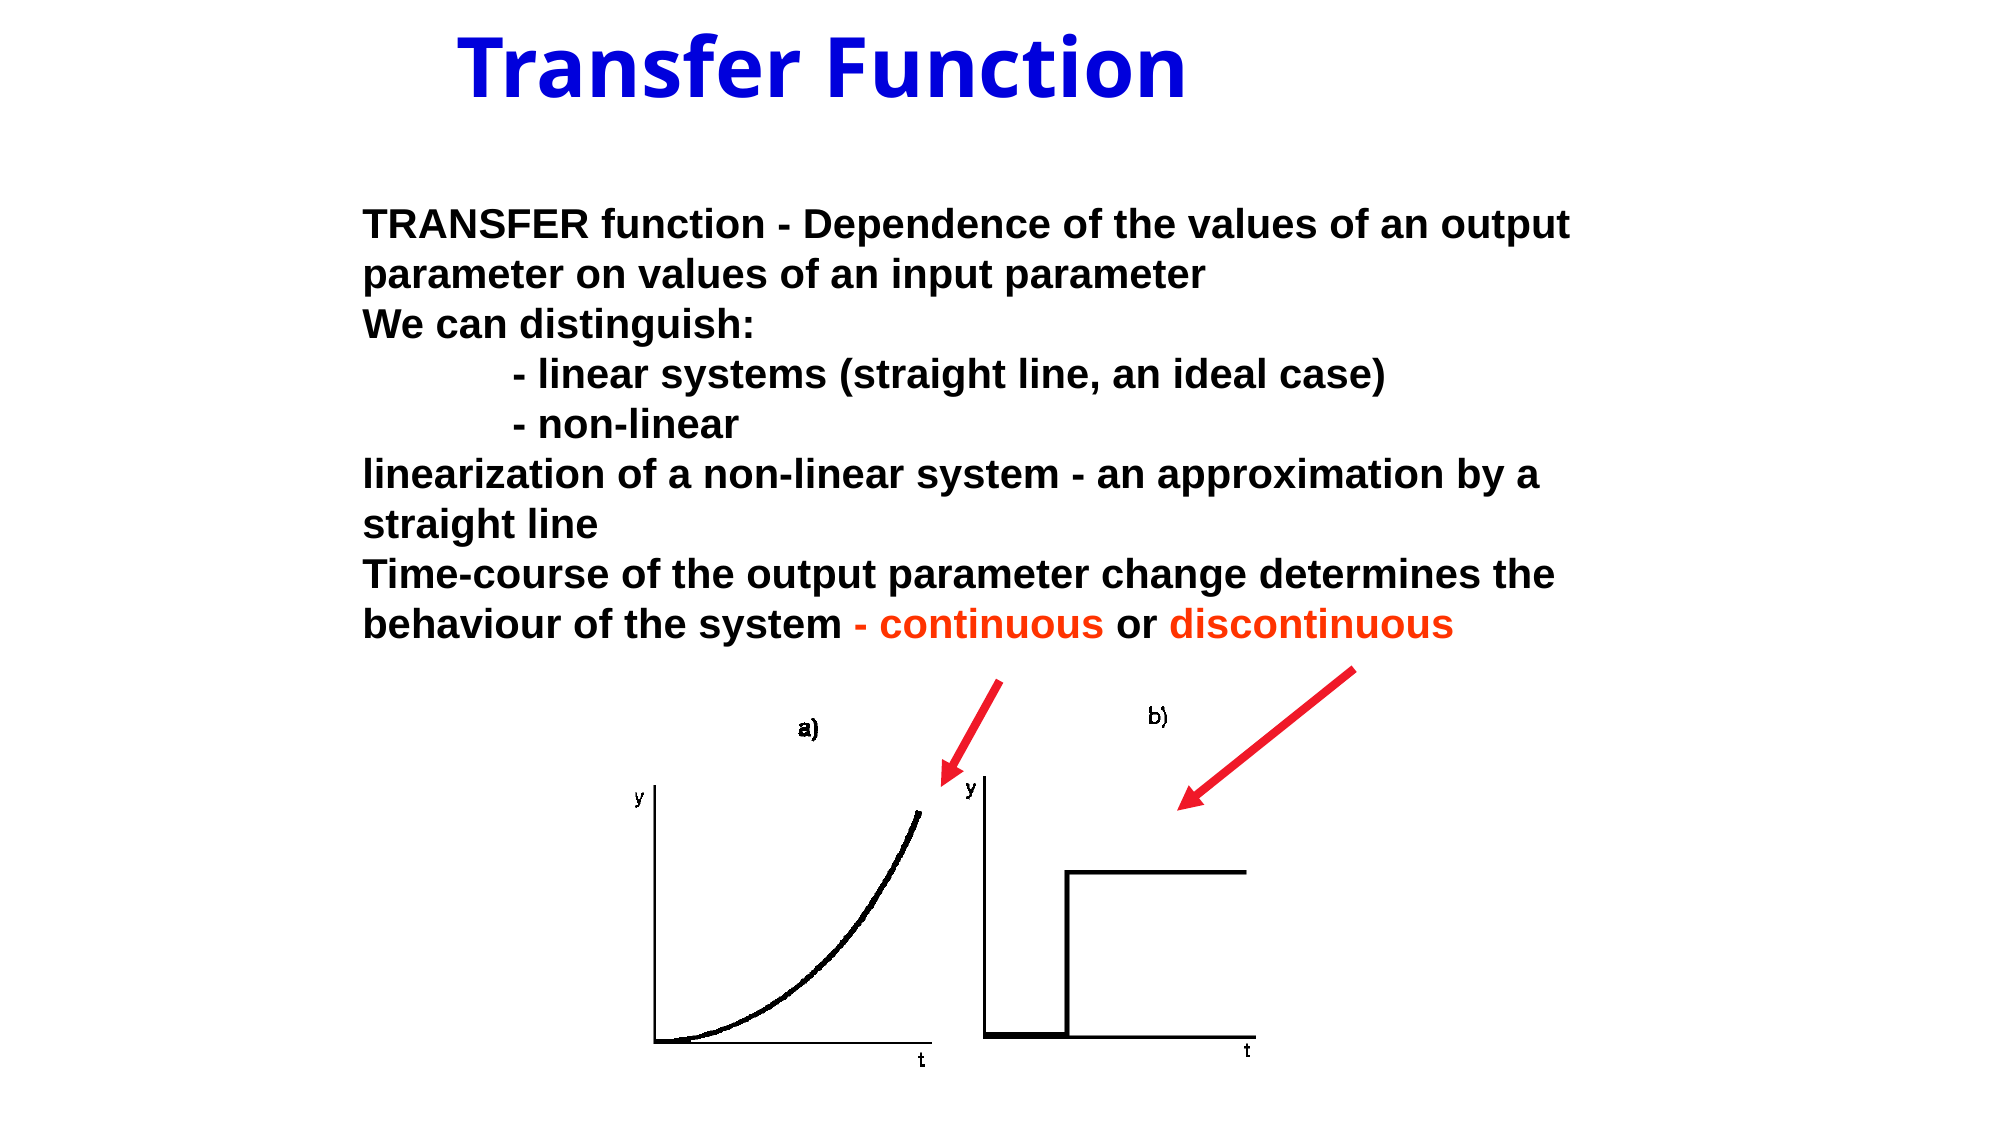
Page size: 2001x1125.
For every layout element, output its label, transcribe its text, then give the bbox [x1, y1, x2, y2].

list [609, 680, 1273, 1070]
title Transfer Function [456, 31, 1544, 196]
list TRANSFER function - Dependence of the values of an output parameter on values of an input parameter We can distinguish: - linear systems (straight line, an ideal case) - non-linear linearization of a non-linear system - an approximation by a straight line Time-course of the output parameter change determines the behaviour of the system - continuous or discontinuous [362, 196, 1650, 787]
